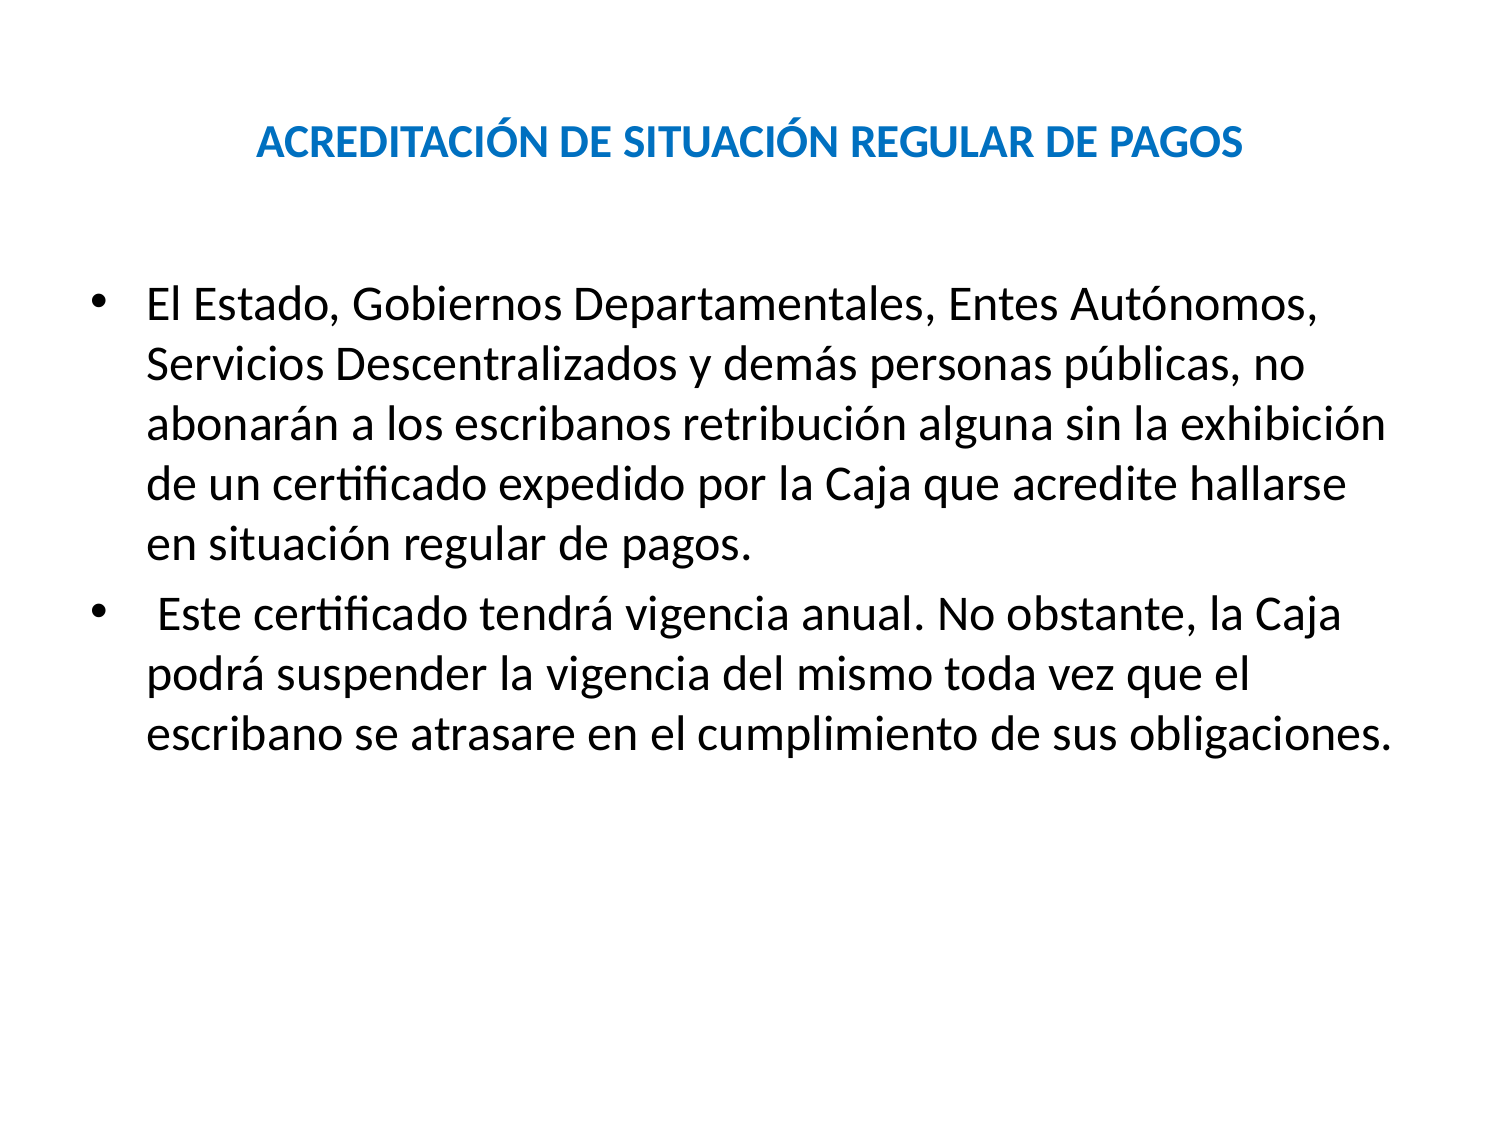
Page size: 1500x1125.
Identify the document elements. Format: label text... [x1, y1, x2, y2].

list El Estado, Gobiernos Departamentales, Entes Autónomos, Servicios Descentralizados y demás personas públicas, no abonarán a los escribanos retribución alguna sin la exhibición de un certificado expedido por la Caja que acredite hallarse en situación regular de pagos. Este certificado tendrá vigencia anual. No obstante, la Caja podrá suspender la vigencia del mismo toda vez que el escribano se atrasare en el cumplimiento de sus obligaciones. [75, 262, 1425, 1005]
title ACREDITACIÓN DE SITUACIÓN REGULAR DE PAGOS [75, 45, 1425, 233]
